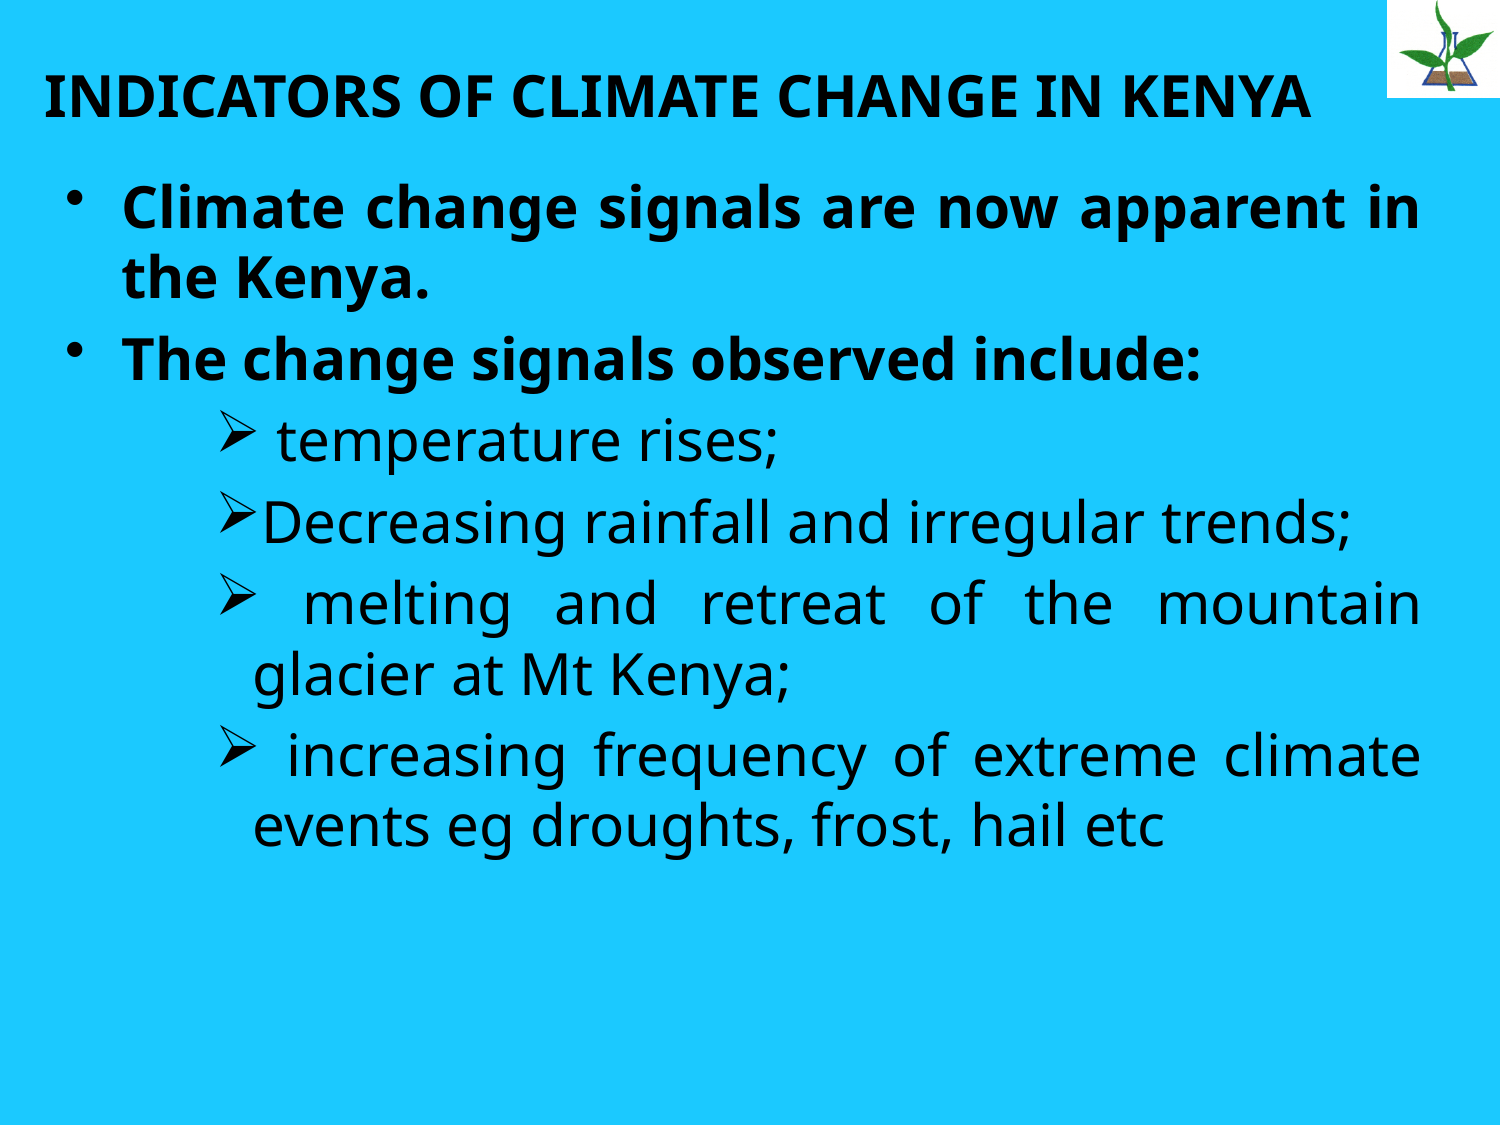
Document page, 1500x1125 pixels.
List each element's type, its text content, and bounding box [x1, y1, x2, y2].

list Climate change signals are now apparent in the Kenya. The change signals observed include: temperature rises; Decreasing rainfall and irregular trends; melting and retreat of the mountain glacier at Mt Kenya; increasing frequency of extreme climate events eg droughts, frost, hail etc [49, 162, 1438, 1063]
title INDICATORS OF CLIMATE CHANGE IN KENYA [29, 37, 1471, 151]
picture [1387, 0, 1500, 98]
